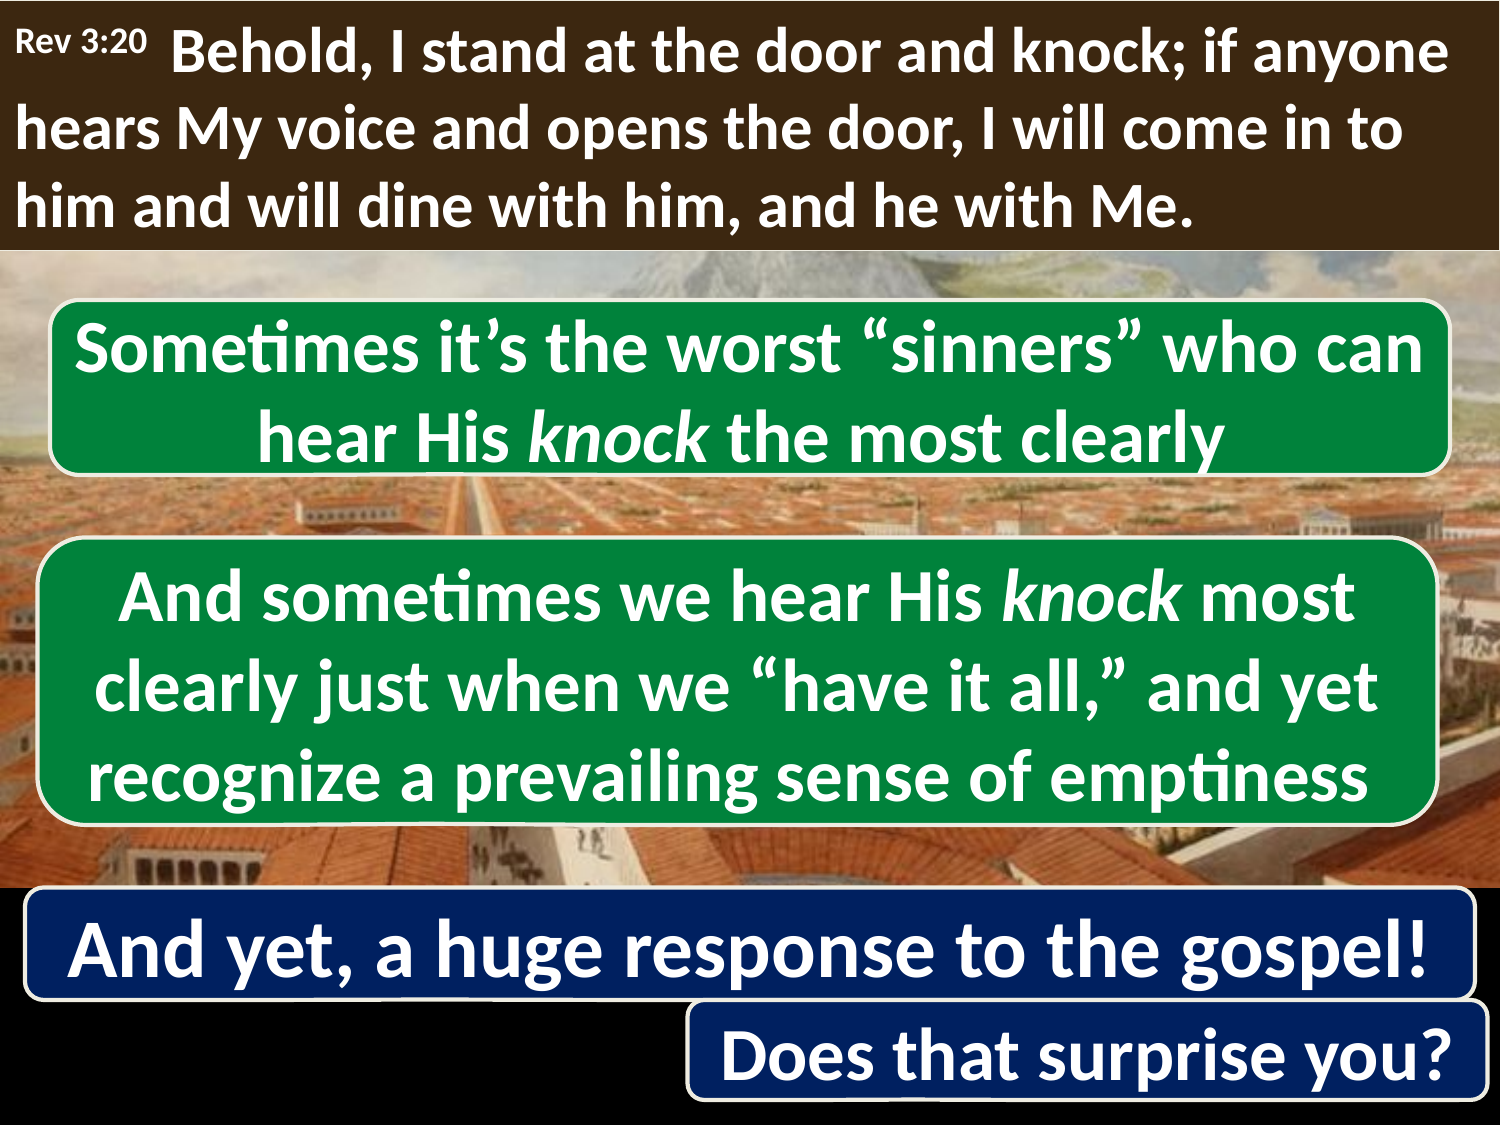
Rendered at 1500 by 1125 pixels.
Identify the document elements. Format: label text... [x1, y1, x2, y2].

picture [0, 174, 1500, 888]
text_box And yet, a huge response to the gospel! [22, 897, 1478, 1003]
text_box Rev 3:20 Behold, I stand at the door and knock; if anyone hears My voice and opens the door, I will come in to him and will dine with him, and he with Me. [0, 0, 1500, 173]
text_box Does that surprise you? [685, 997, 1490, 1103]
